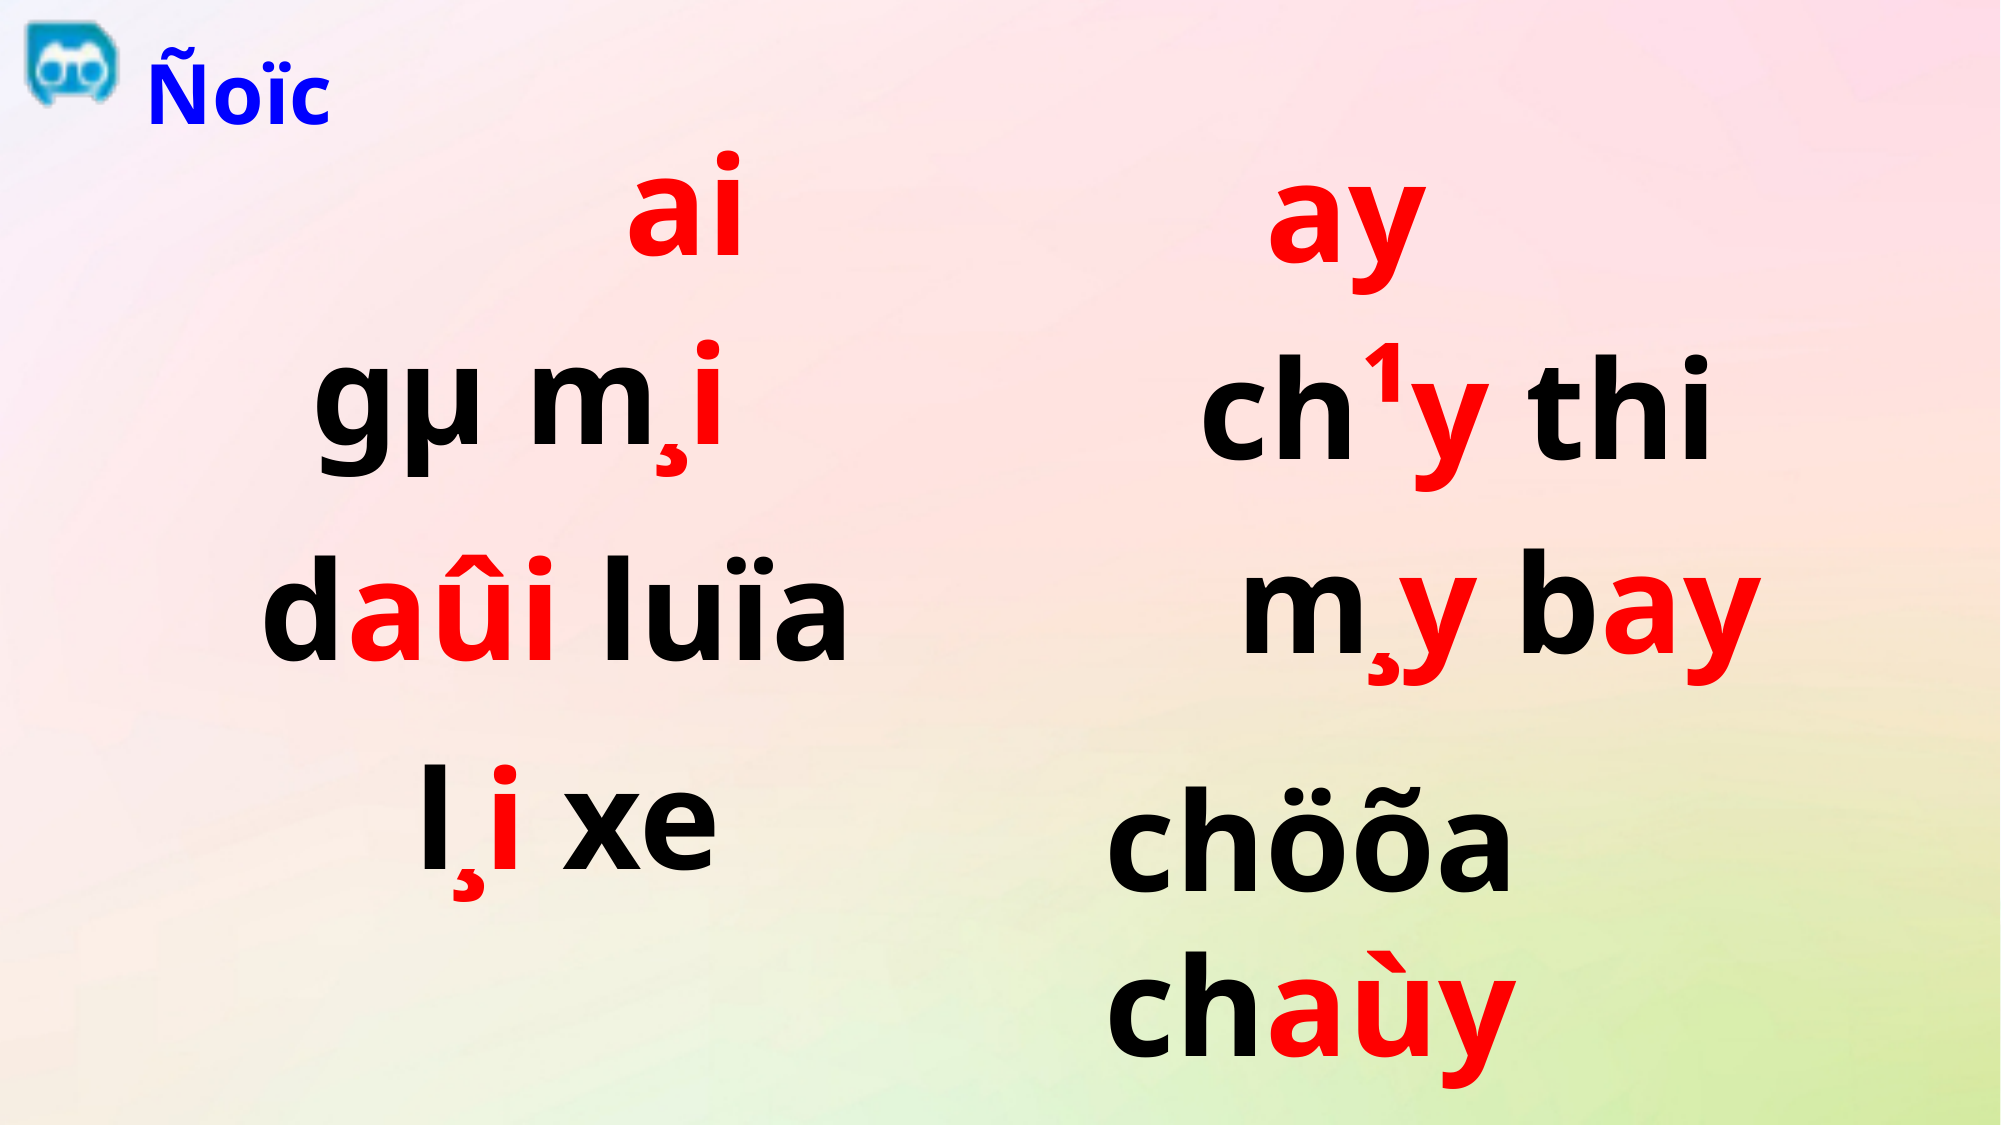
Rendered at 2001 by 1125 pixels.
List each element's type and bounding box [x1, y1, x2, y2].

picture [0, 0, 2001, 1125]
text_box [12, 0, 164, 134]
